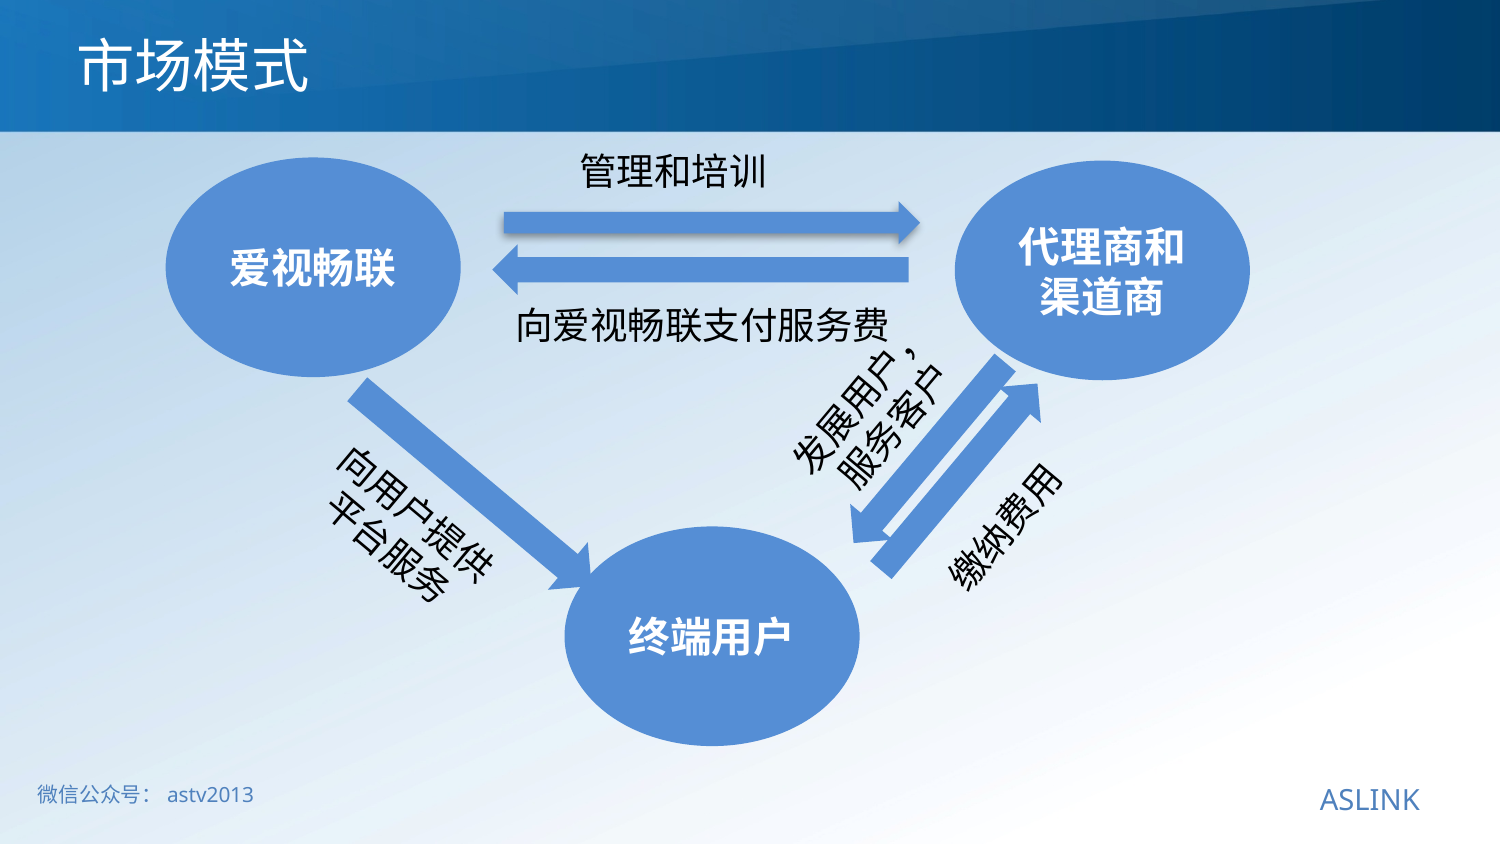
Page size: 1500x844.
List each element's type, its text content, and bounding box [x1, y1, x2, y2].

text_box 市场模式 [61, 21, 325, 106]
text_box [503, 200, 921, 245]
text_box [345, 375, 594, 592]
text_box ASLINK [1305, 773, 1450, 824]
text_box [848, 351, 1018, 546]
text_box [490, 246, 911, 294]
text_box 代理商和渠道商 [952, 158, 1252, 383]
text_box 向用户提供平台服务 [292, 429, 514, 631]
text_box 终端用户 [562, 524, 862, 749]
picture [0, 0, 1500, 844]
text_box 微信公众号：astv2013 [3, 773, 275, 814]
text_box [868, 381, 1043, 582]
text_box 发展用户， 服务客户 [777, 297, 977, 523]
text_box 管理和培训 [564, 140, 797, 201]
text_box 向爱视畅联支付服务费 [500, 294, 920, 355]
text_box 爱视畅联 [163, 155, 463, 380]
text_box 缴纳费用 [904, 414, 1104, 640]
